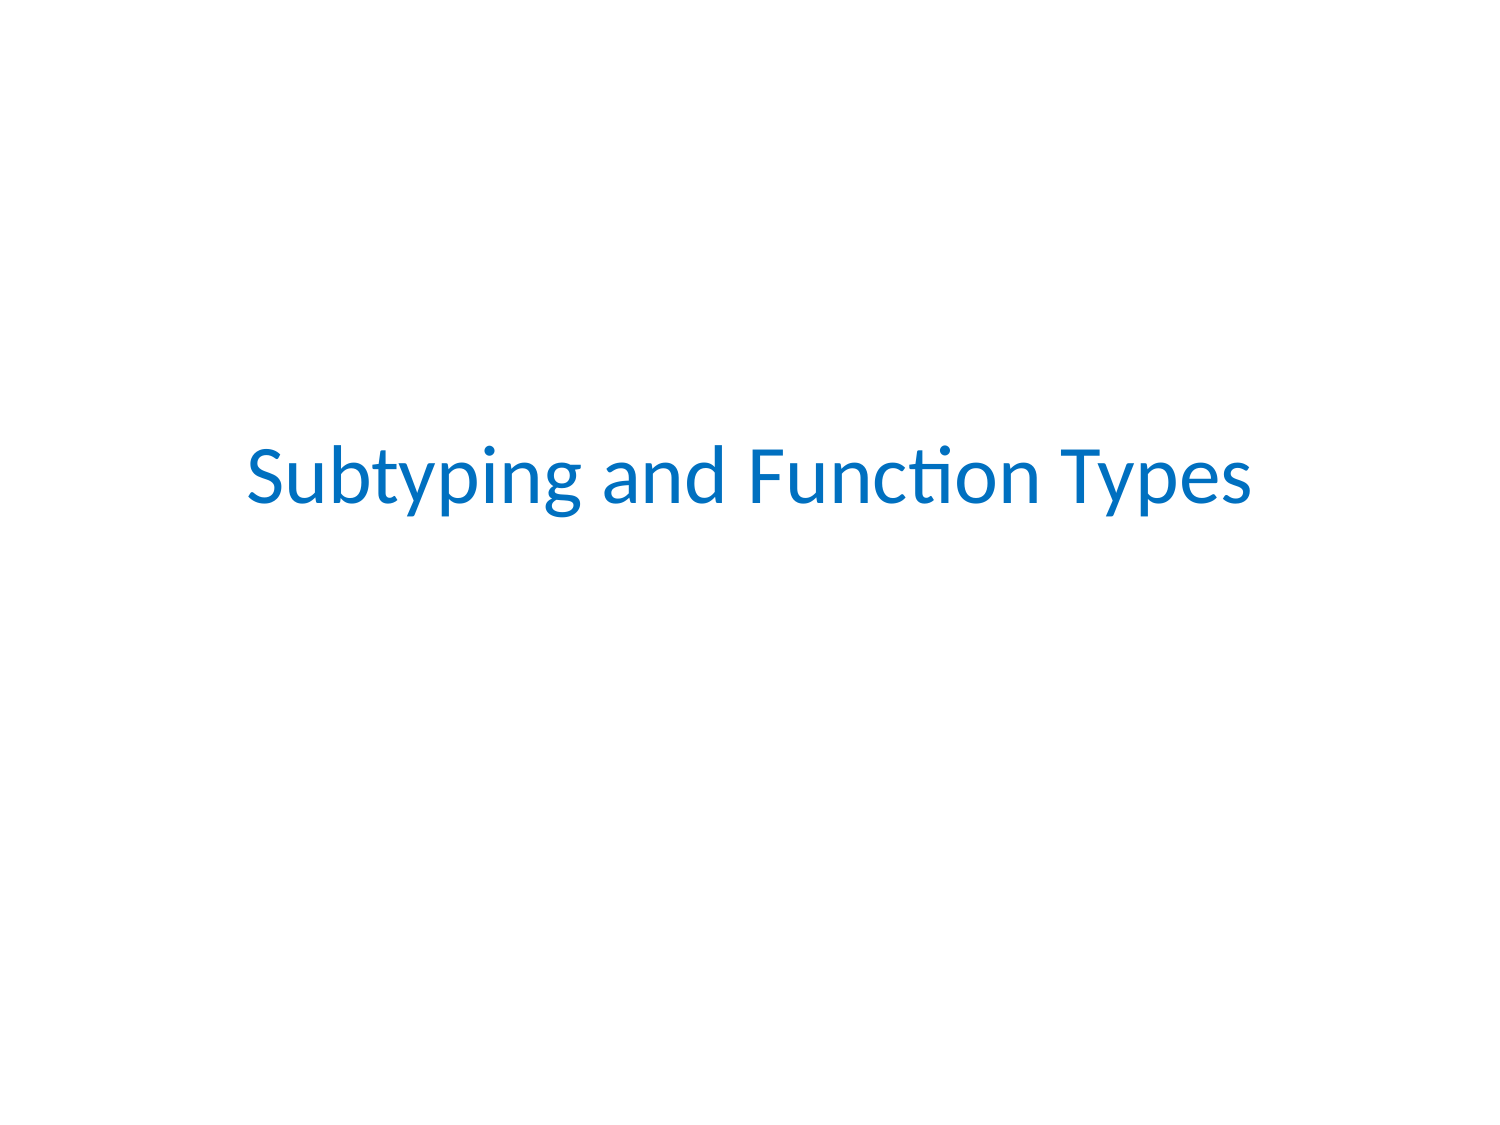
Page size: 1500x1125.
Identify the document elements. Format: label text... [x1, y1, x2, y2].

title Subtyping and Function Types [112, 349, 1388, 591]
